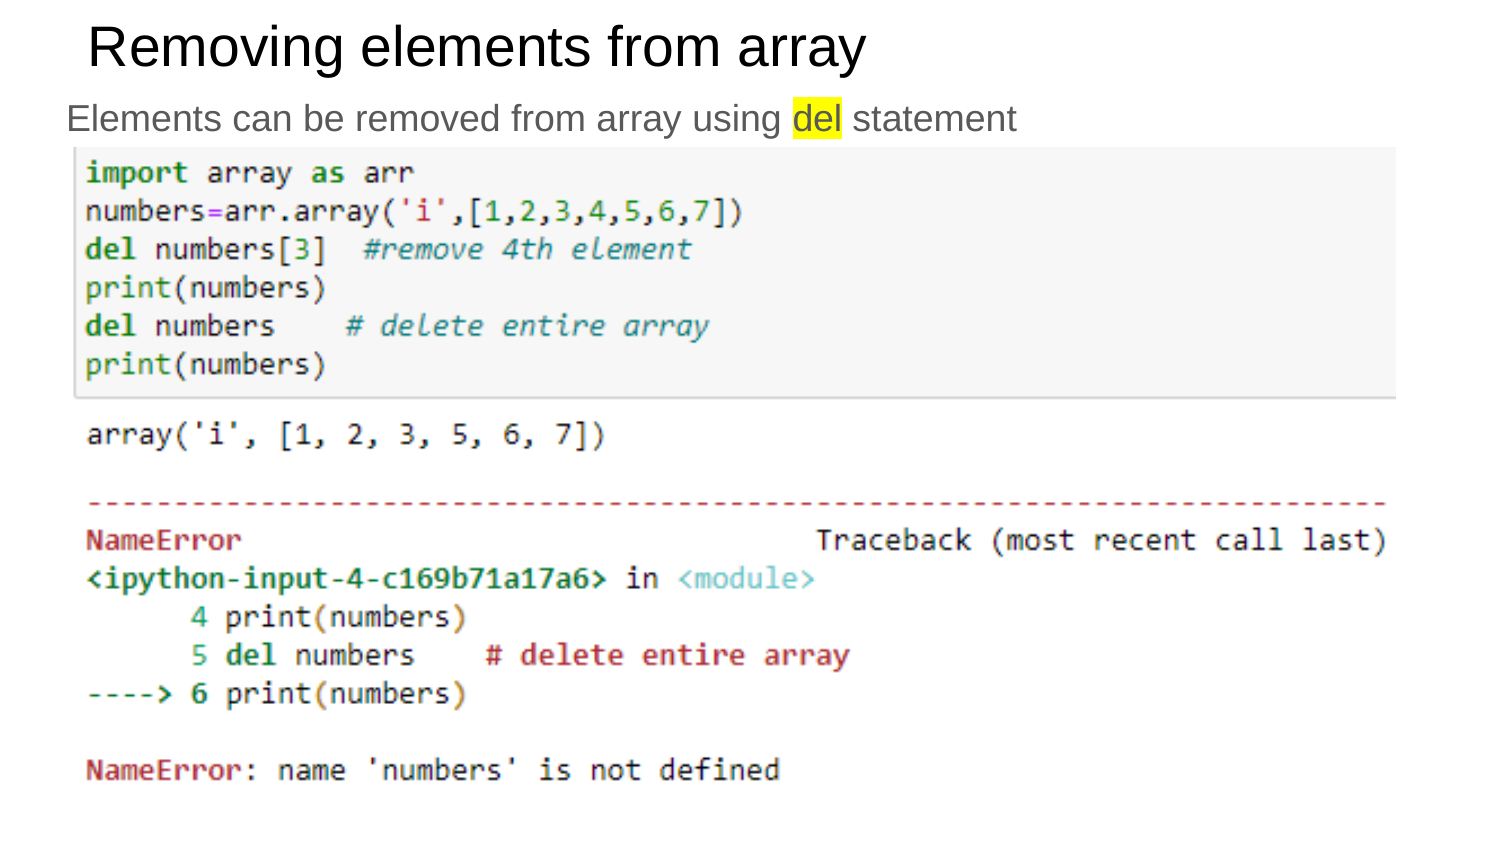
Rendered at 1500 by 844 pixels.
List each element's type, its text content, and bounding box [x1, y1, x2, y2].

picture [72, 146, 1396, 828]
list Elements can be removed from array using del statement [51, 75, 1449, 750]
title Removing elements from array [72, 0, 1471, 94]
